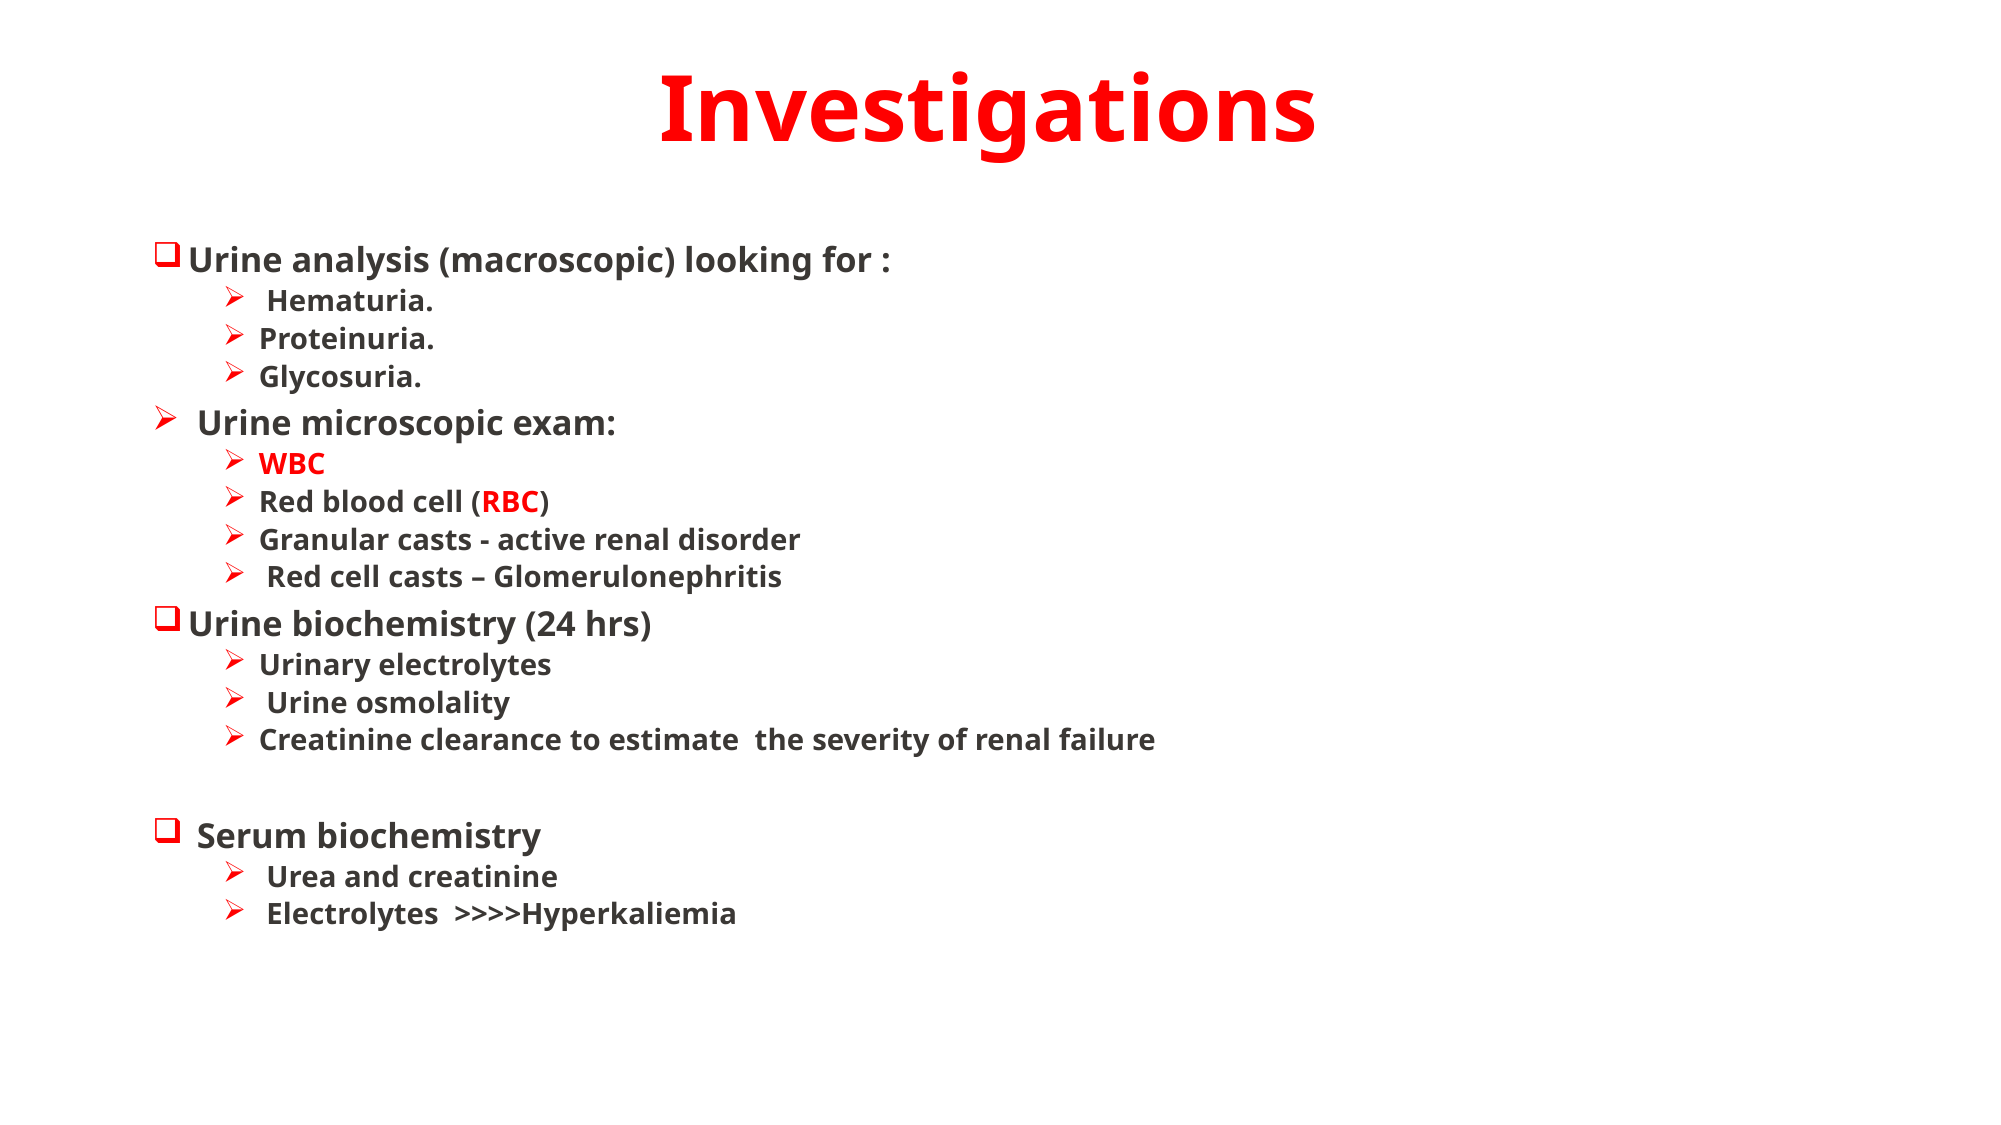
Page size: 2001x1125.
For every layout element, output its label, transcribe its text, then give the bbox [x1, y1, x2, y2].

list Urine analysis (macroscopic) looking for : Hematuria. Proteinuria. Glycosuria. Urine microscopic exam: WBC Red blood cell (RBC) Granular casts - active renal disorder Red cell casts – Glomerulonephritis Urine biochemistry (24 hrs) Urinary electrolytes Urine osmolality Creatinine clearance to estimate the severity of renal failure Serum biochemistry Urea and creatinine Electrolytes >>>>Hyperkaliemia [137, 235, 1863, 950]
title Investigations [126, 24, 1852, 200]
